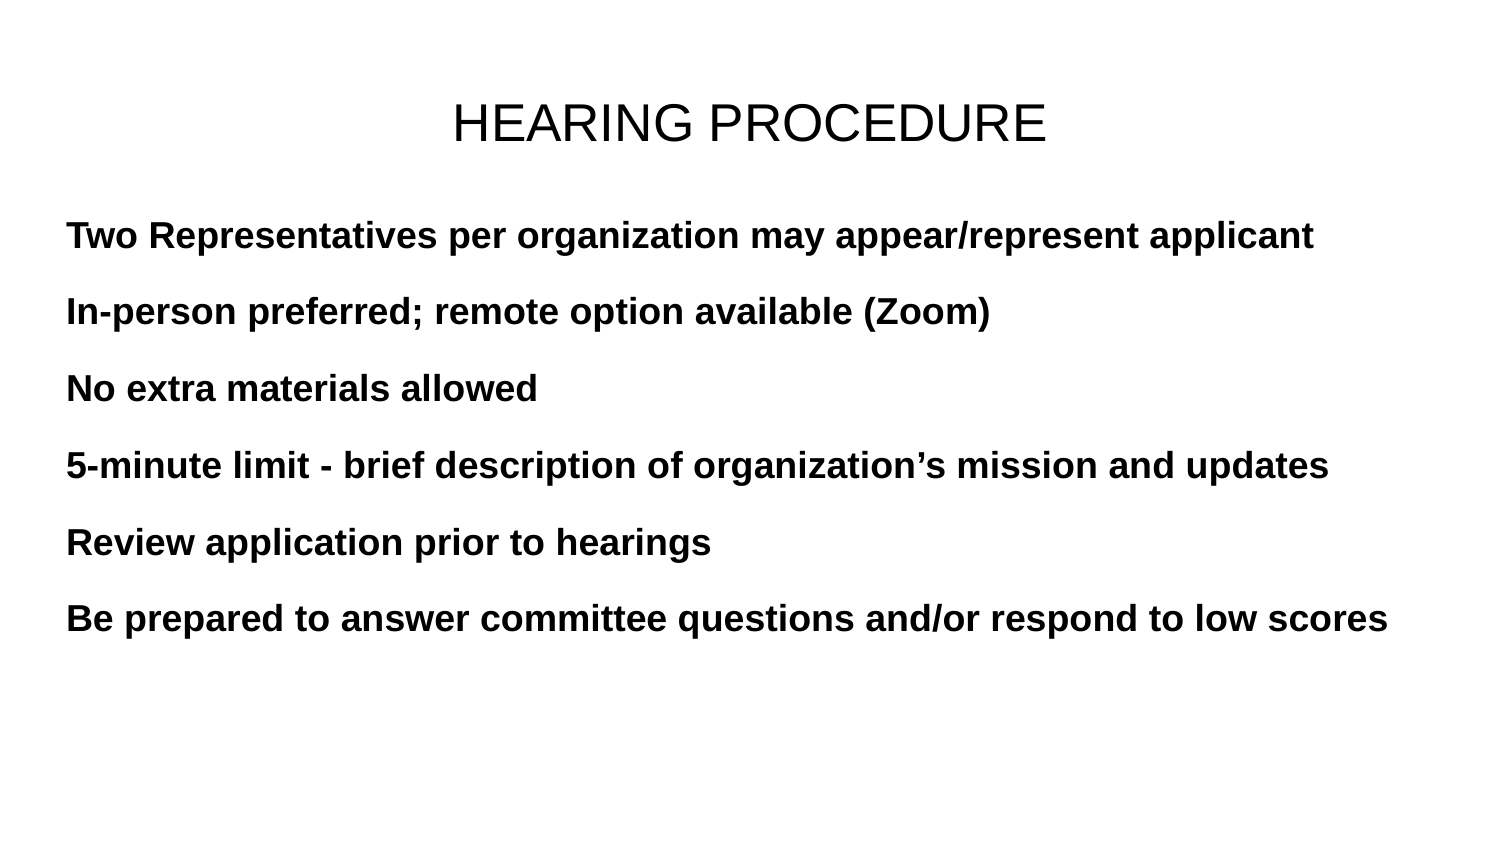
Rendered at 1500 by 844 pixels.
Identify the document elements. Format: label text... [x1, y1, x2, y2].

title HEARING PROCEDURE [51, 72, 1449, 167]
list Two Representatives per organization may appear/represent applicant In-person preferred; remote option available (Zoom) No extra materials allowed 5-minute limit - brief description of organization’s mission and updates Review application prior to hearings Be prepared to answer committee questions and/or respond to low scores [51, 189, 1449, 750]
